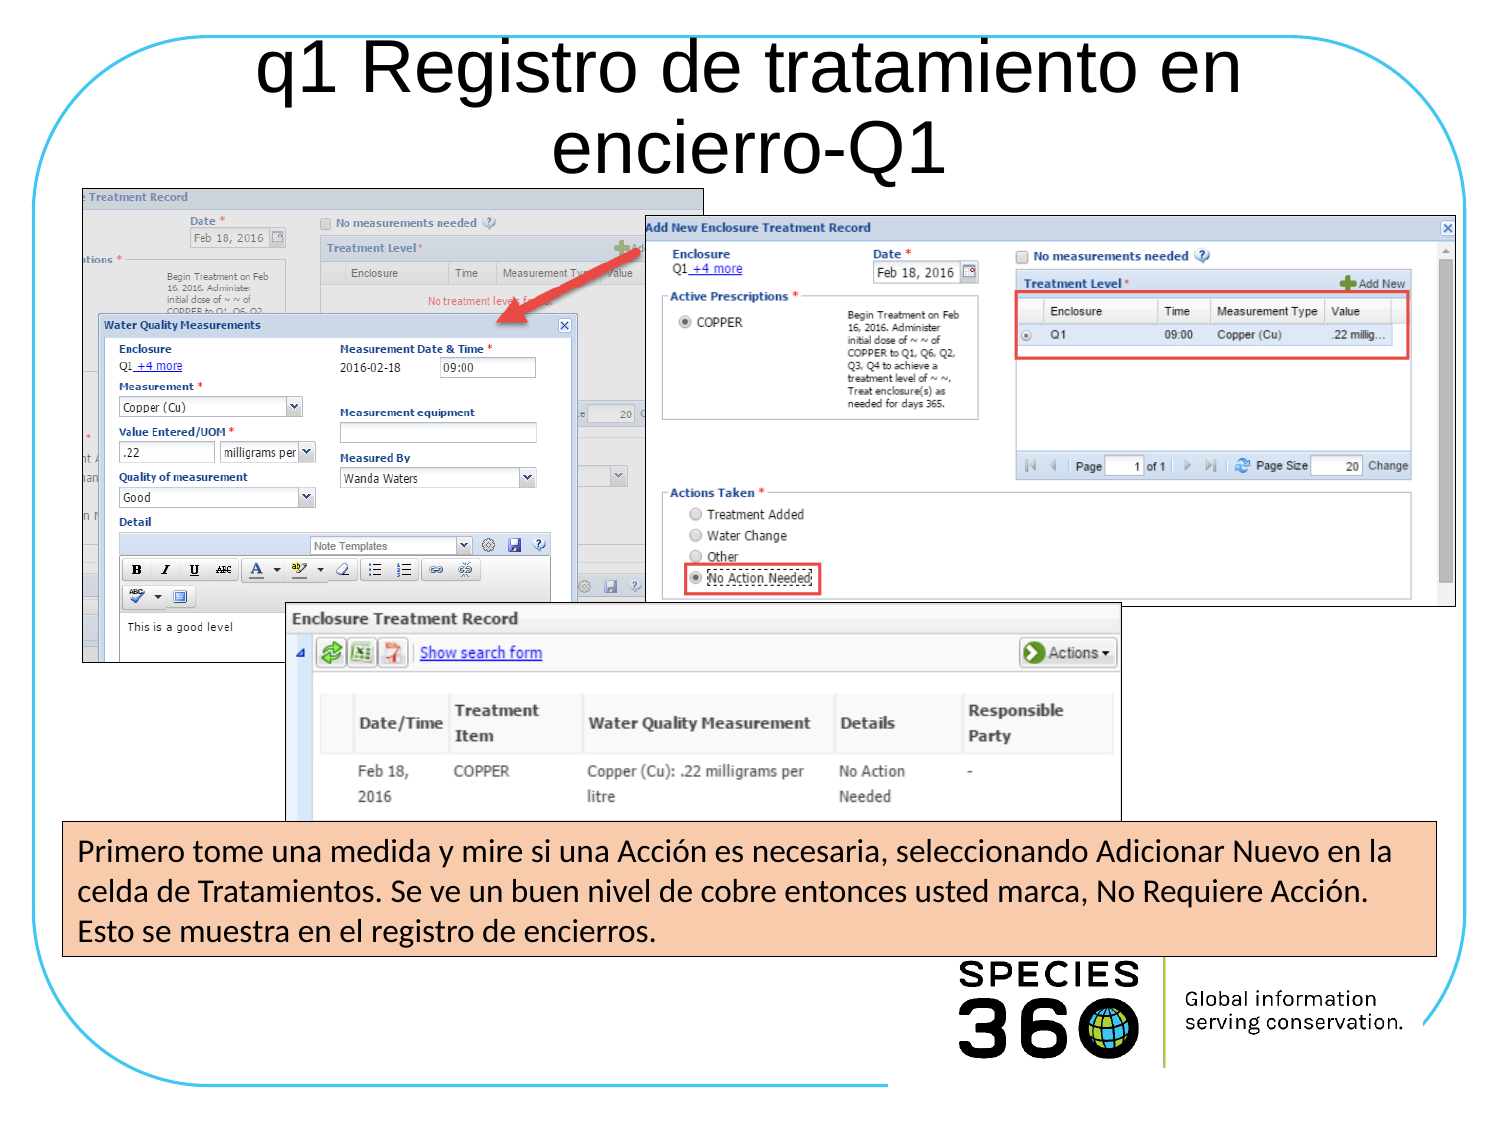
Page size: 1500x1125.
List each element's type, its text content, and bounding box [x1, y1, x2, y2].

text_box Primero tome una medida y mire si una Acción es necesaria, seleccionando Adicionar Nuevo en la celda de Tratamientos. Se ve un buen nivel de cobre entonces usted marca, No Requiere Acción. Esto se muestra en el registro de encierros. [62, 821, 1437, 957]
picture [82, 188, 1456, 822]
title q1 Registro de tratamiento en encierro-Q1 [103, 0, 1397, 215]
picture [954, 957, 1407, 1075]
